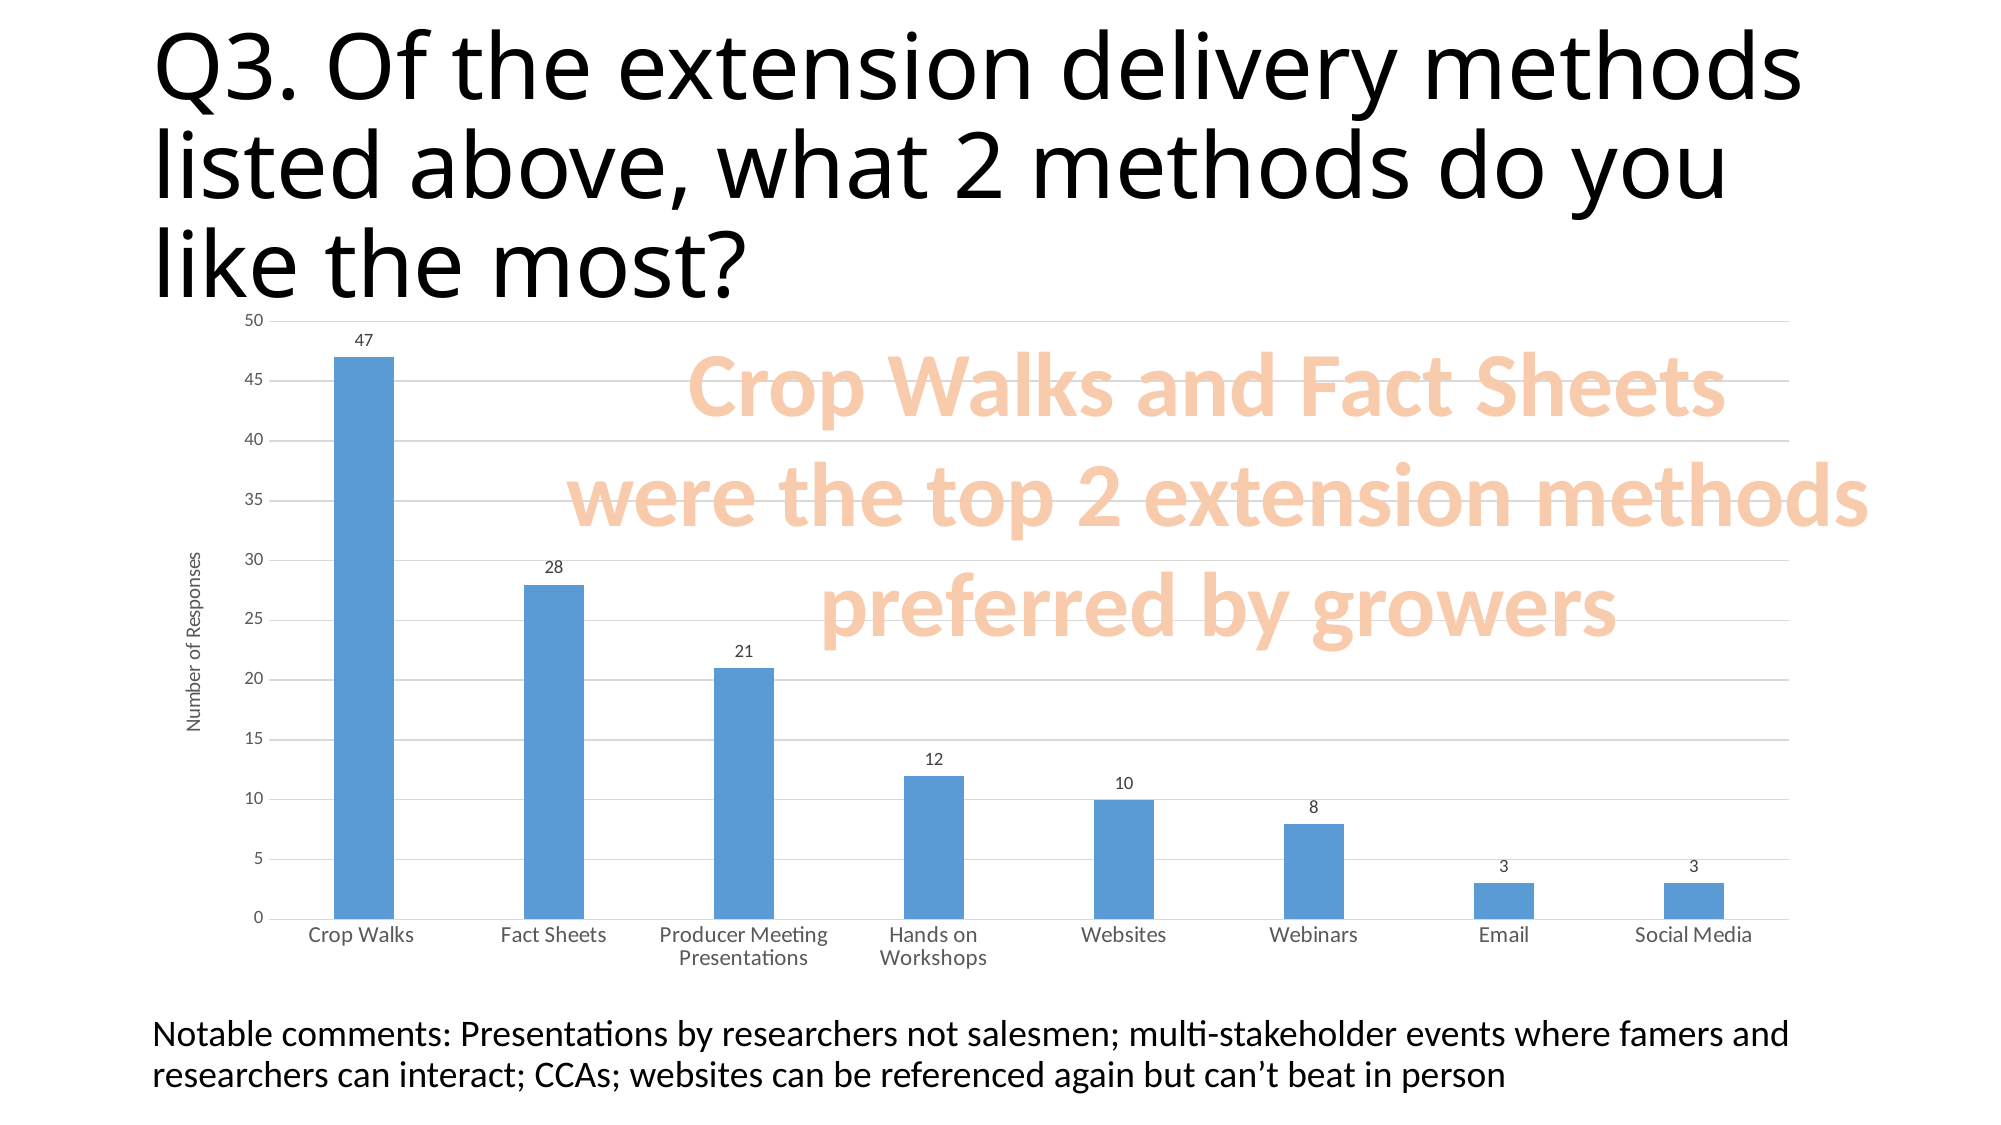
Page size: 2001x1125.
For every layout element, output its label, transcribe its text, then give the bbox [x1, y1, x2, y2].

chart [151, 298, 1823, 986]
text_box Crop Walks and Fact Sheets were the top 2 extension methods preferred by growers [1823, 317, 1889, 663]
list Notable comments: Presentations by researchers not salesmen; multi-stakeholder events where famers and researchers can interact; CCAs; websites can be referenced again but can’t beat in person [137, 1006, 1863, 1125]
title Q3. Of the extension delivery methods listed above, what 2 methods do you like the most? [137, 59, 1863, 278]
